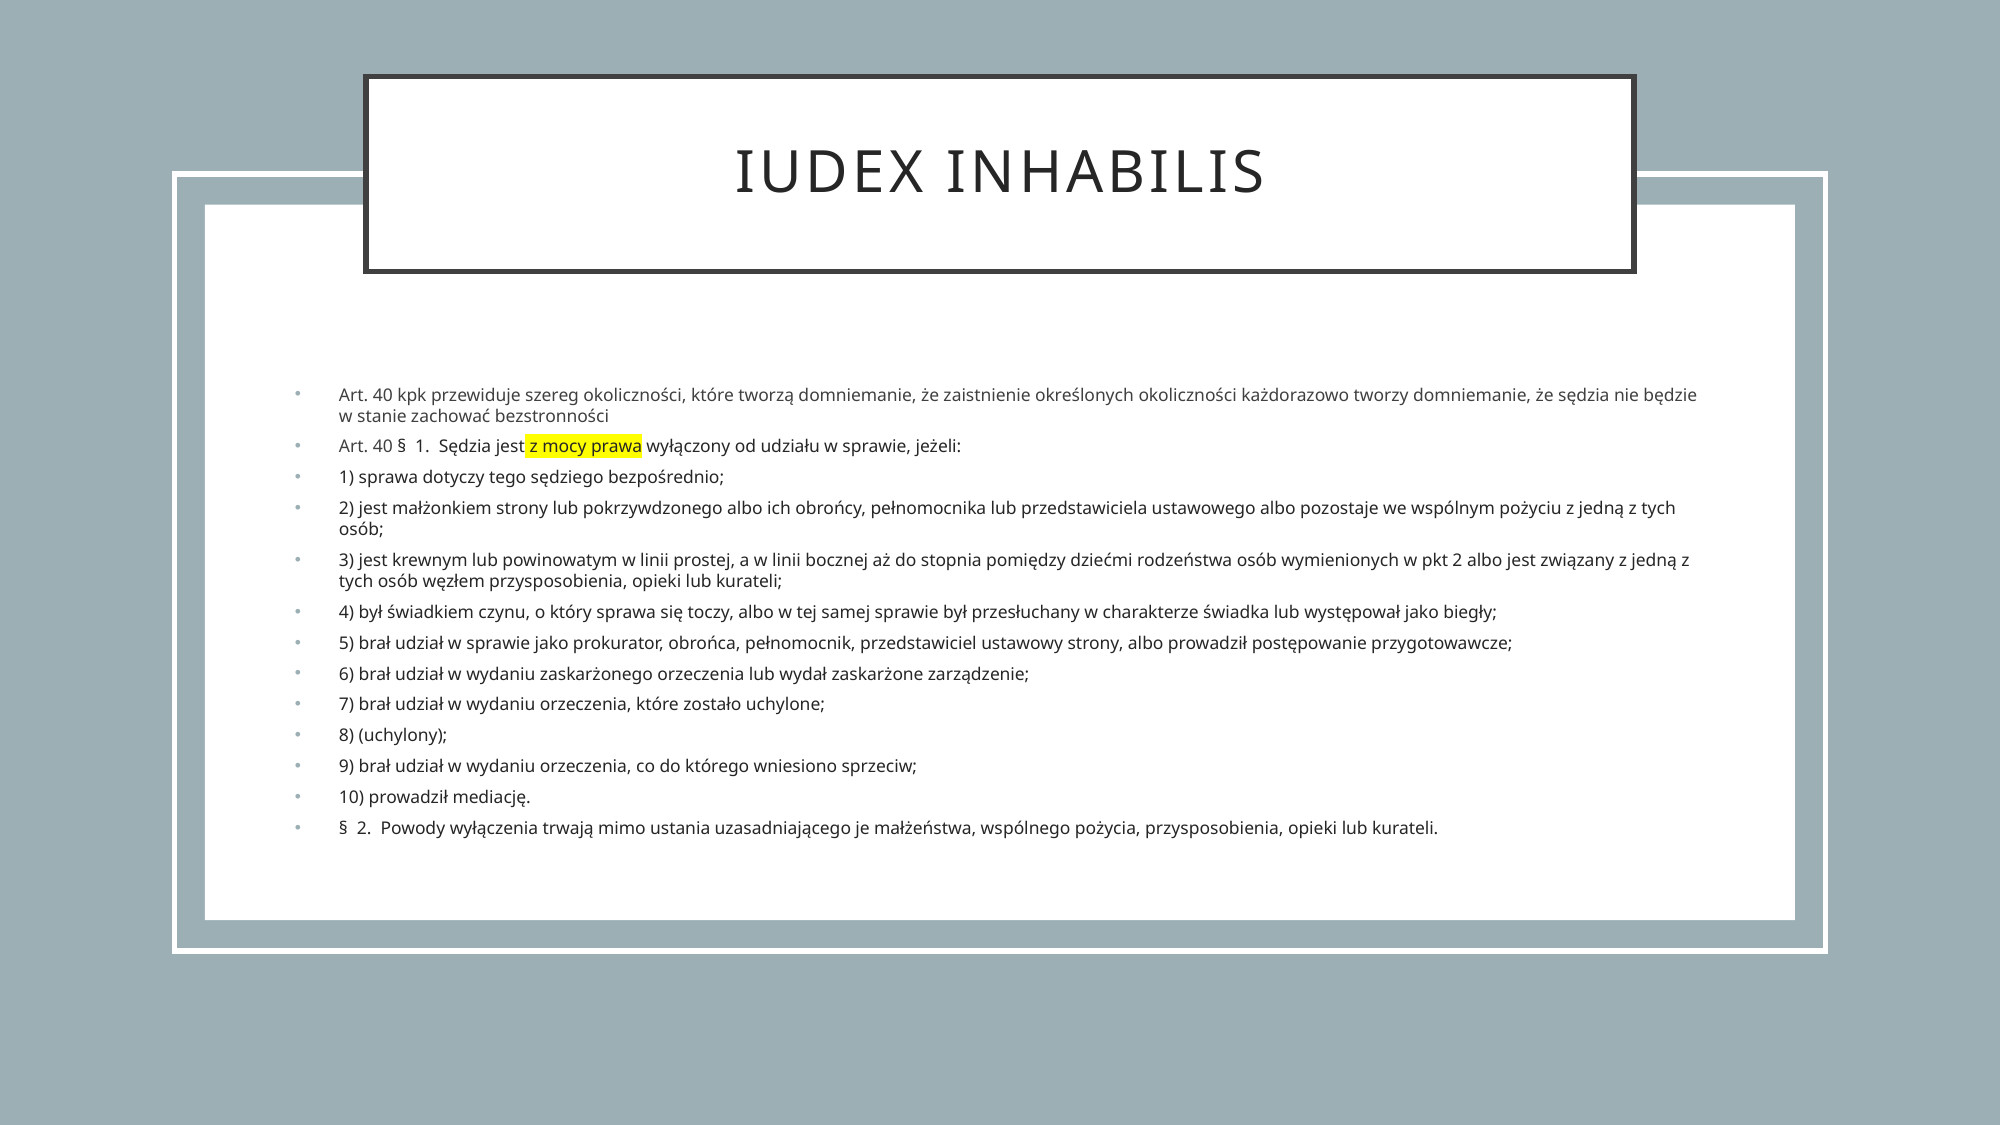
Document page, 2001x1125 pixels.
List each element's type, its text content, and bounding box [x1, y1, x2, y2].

text_box [173, 173, 1827, 952]
list Art. 40 kpk przewiduje szereg okoliczności, które tworzą domniemanie, że zaistnienie określonych okoliczności każdorazowo tworzy domniemanie, że sędzia nie będzie w stanie zachować bezstronności Art. 40 § 1. Sędzia jest z mocy prawa wyłączony od udziału w sprawie, jeżeli: 1) sprawa dotyczy tego sędziego bezpośrednio; 2) jest małżonkiem strony lub pokrzywdzonego albo ich obrońcy, pełnomocnika lub przedstawiciela ustawowego albo pozostaje we wspólnym pożyciu z jedną z tych osób; 3) jest krewnym lub powinowatym w linii prostej, a w linii bocznej aż do stopnia pomiędzy dziećmi rodzeństwa osób wymienionych w pkt 2 albo jest związany z jedną z tych osób węzłem przysposobienia, opieki lub kurateli; 4) był świadkiem czynu, o który sprawa się toczy, albo w tej samej sprawie był przesłuchany w charakterze świadka lub występował jako biegły; 5) brał udział w sprawie jako prokurator, obrońca, pełnomocnik, przedstawiciel ustawowy strony, albo prowadził postępowanie przygotowawcze; 6) brał udział w wydaniu zaskarżonego orzeczenia lub wydał zaskarżone zarządzenie; 7) brał udział w wydaniu orzeczenia, które zostało uchylone; 8) (uchylony); 9) brał udział w wydaniu orzeczenia, co do którego wniesiono sprzeciw; 10) prowadził mediację. § 2. Powody wyłączenia trwają mimo ustania uzasadniającego je małżeństwa, wspólnego pożycia, przysposobienia, opieki lub kurateli. [279, 375, 1721, 849]
title Iudex inhabilis [363, 74, 1637, 274]
text_box [0, 0, 2000, 1125]
